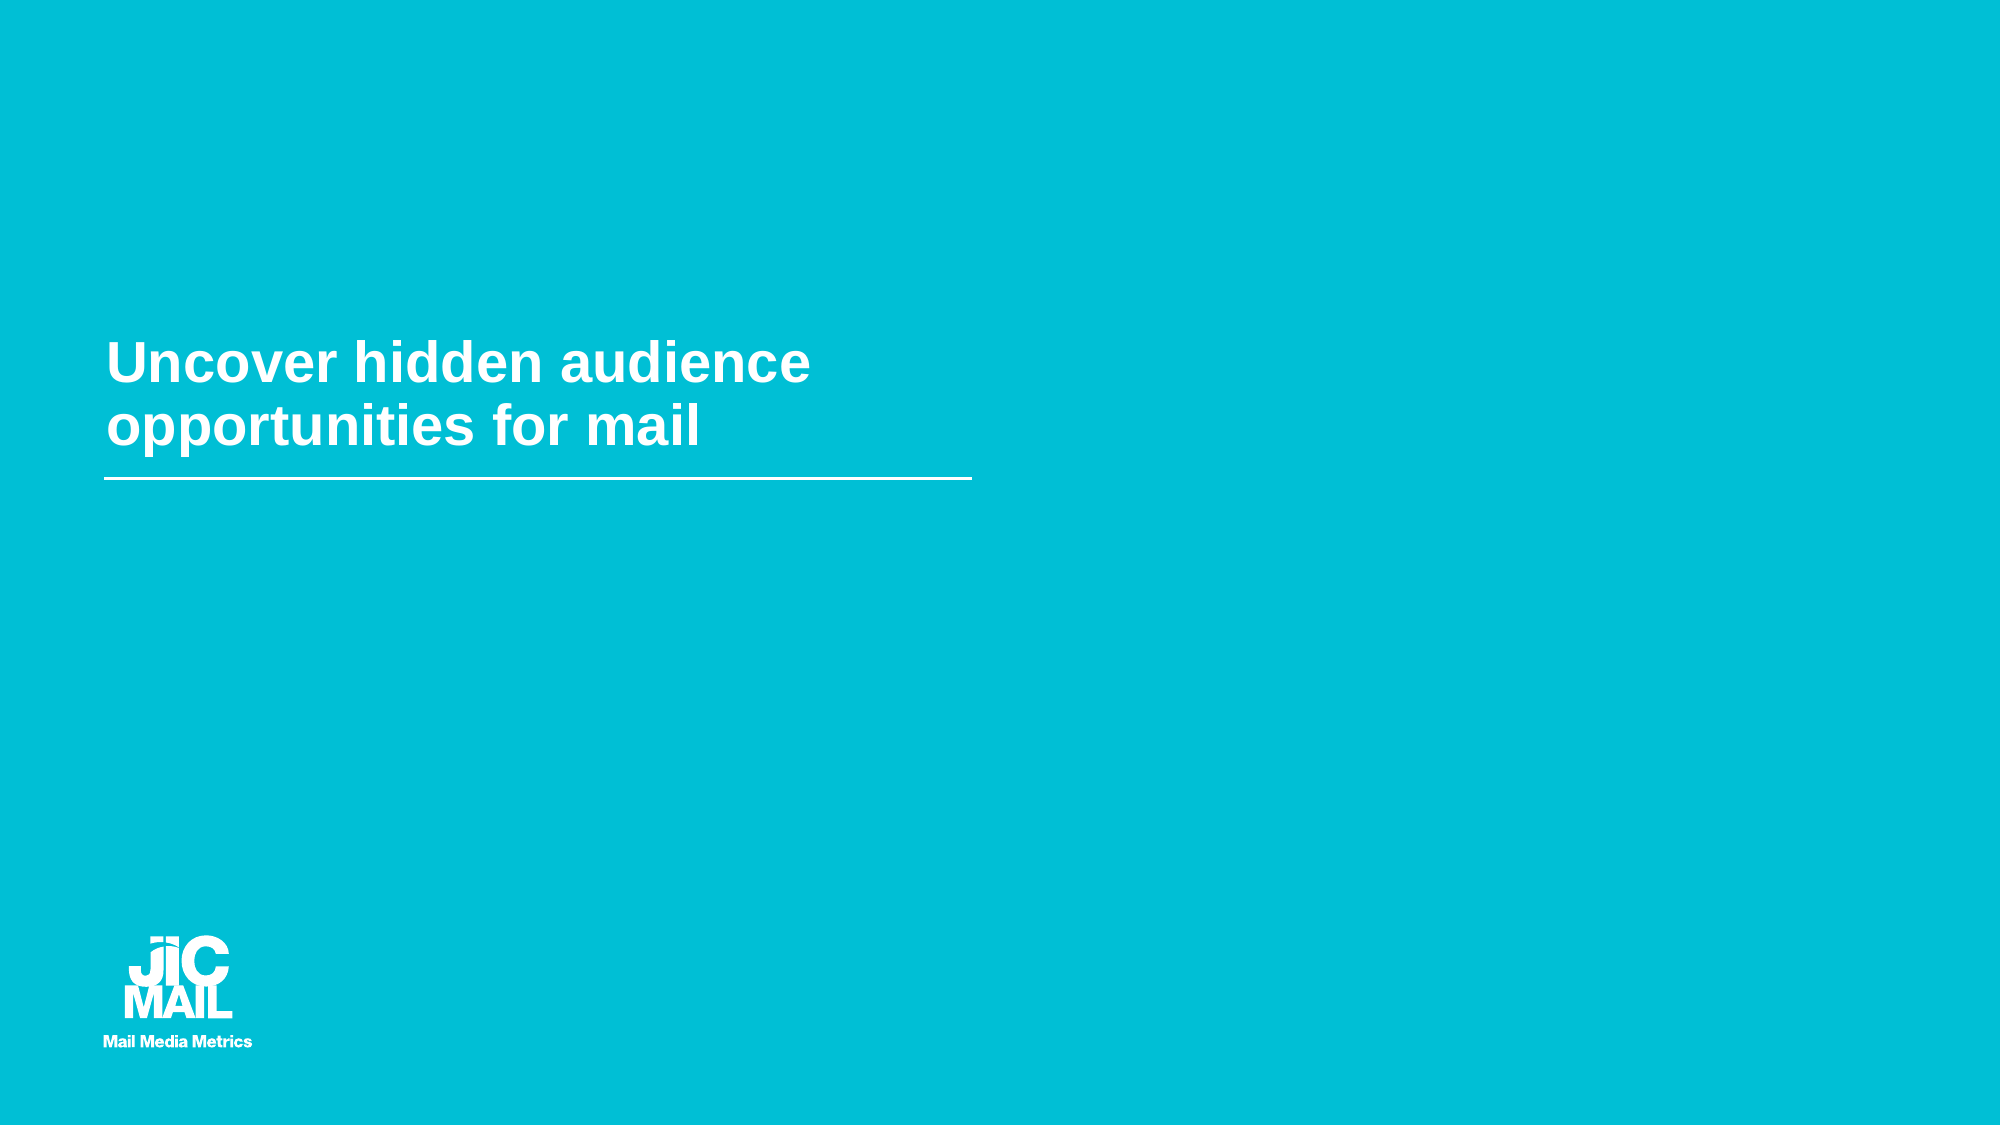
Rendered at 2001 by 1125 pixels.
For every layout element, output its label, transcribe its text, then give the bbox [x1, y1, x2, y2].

title Uncover hidden audience opportunities for mail [105, 212, 857, 459]
